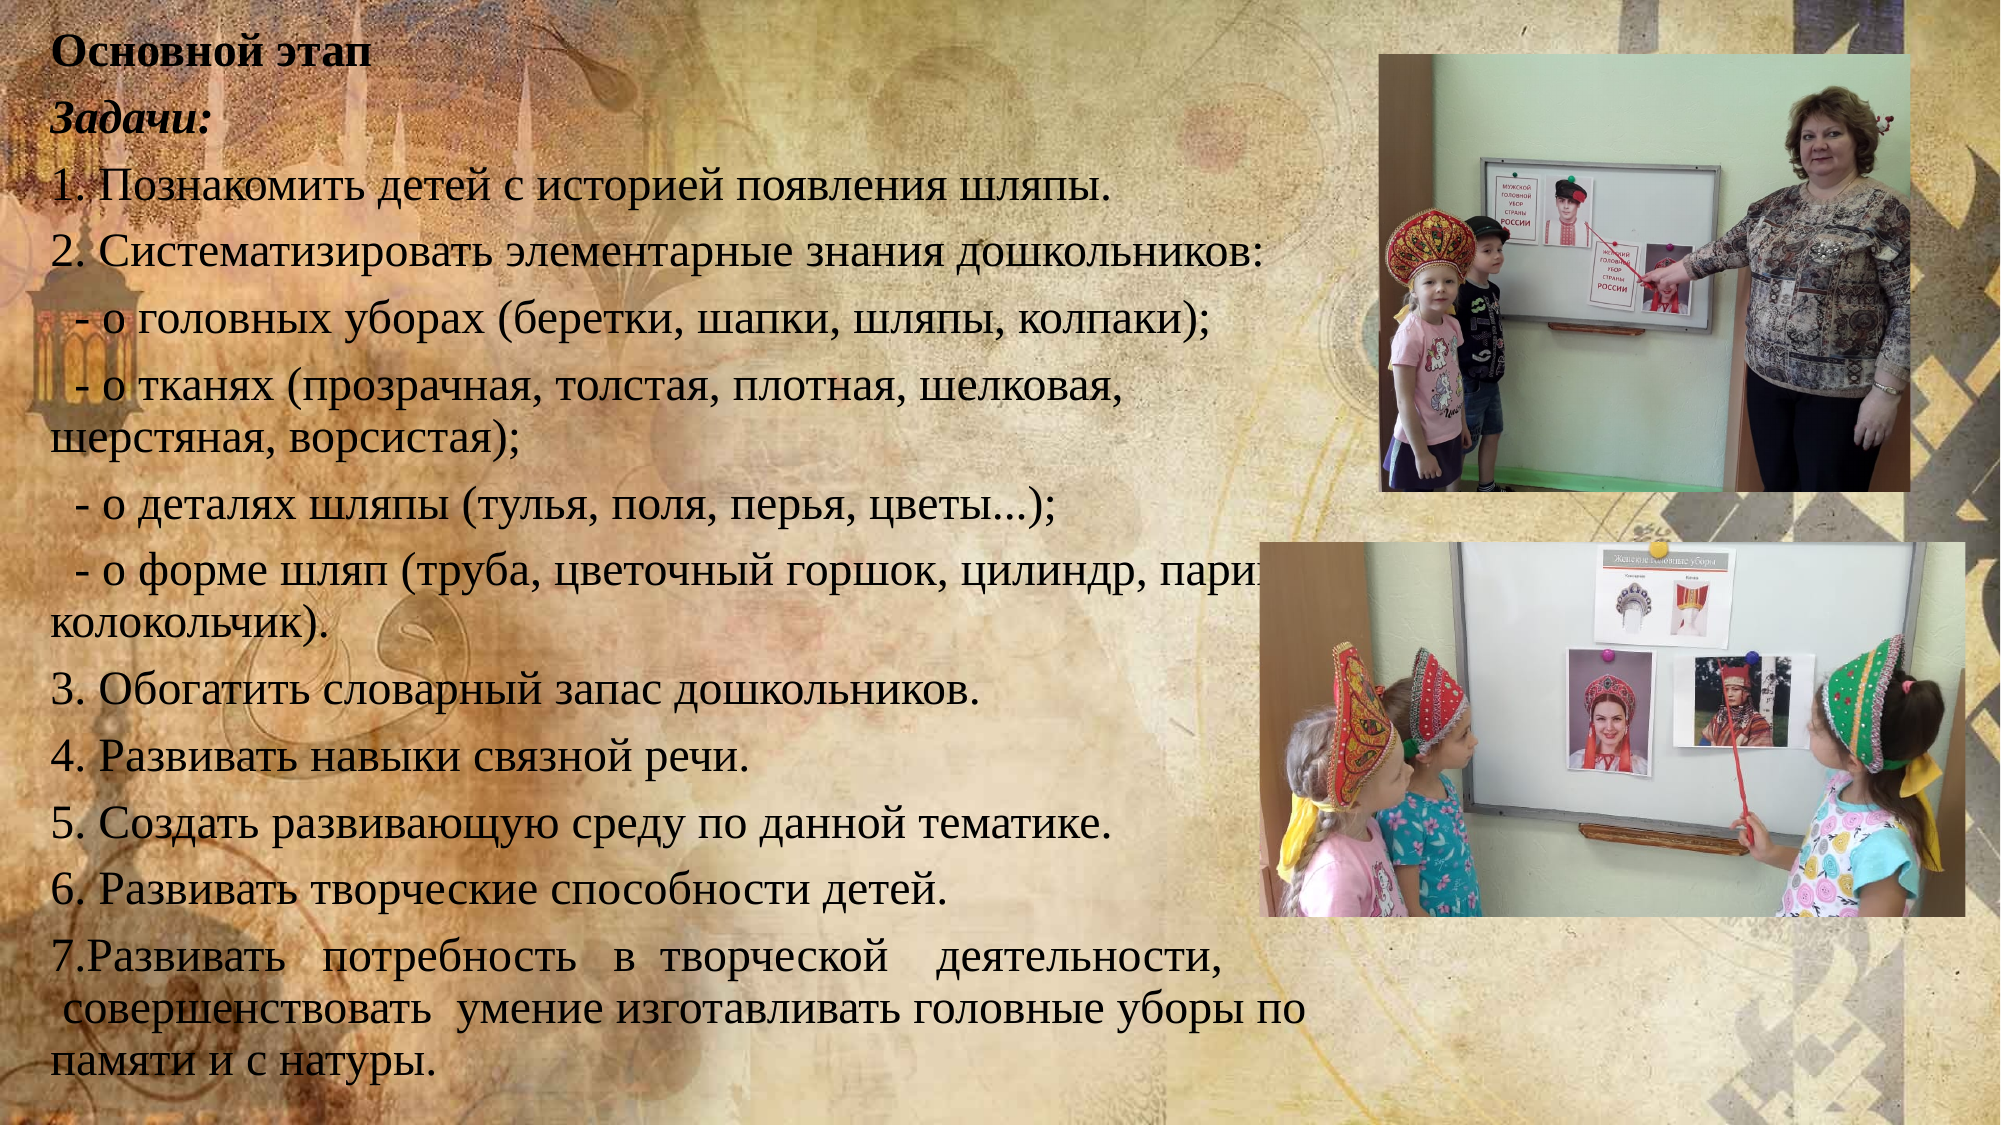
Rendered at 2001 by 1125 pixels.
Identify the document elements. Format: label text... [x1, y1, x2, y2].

picture [0, 0, 2001, 1125]
list Основной этап Задачи: 1. Познакомить детей с историей появления шляпы. 2. Систематизировать элементарные знания дошкольников: - о головных уборах (беретки, шапки, шляпы, колпаки); - о тканях (прозрачная, толстая, плотная, шелковая, шерстяная, ворсистая); - о деталях шляпы (тулья, поля, перья, цветы...); - о форме шляп (труба, цветочный горшок, цилиндр, парик, колокольчик). 3. Обогатить словарный запас дошкольников. 4. Развивать навыки связной речи. 5. Создать развивающую среду по данной тематике. 6. Развивать творческие способности детей. 7.Развивать потребность в творческой деятельности, совершенствовать умение изготавливать головные уборы по памяти и с натуры. [35, 17, 1379, 1103]
